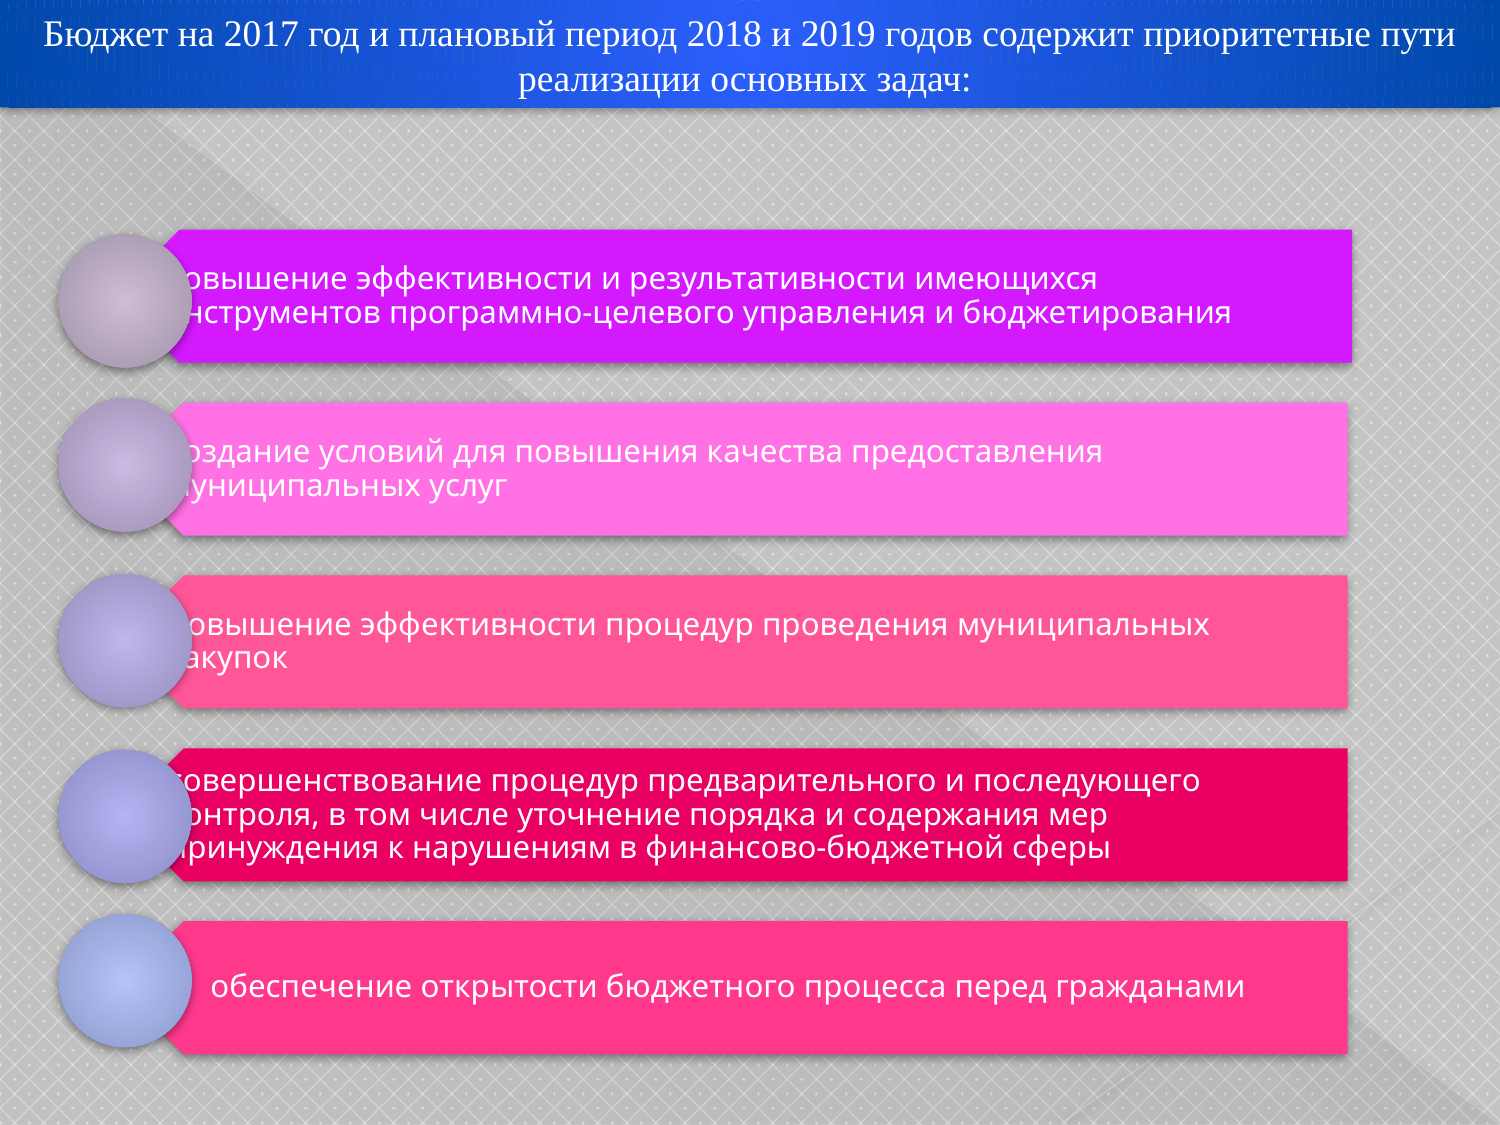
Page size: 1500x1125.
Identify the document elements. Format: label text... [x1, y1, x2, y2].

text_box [23, 228, 1442, 1055]
text_box Бюджет на 2017 год и плановый период 2018 и 2019 годов содержит приоритетные пути реализации основных задач: [0, 0, 1500, 108]
